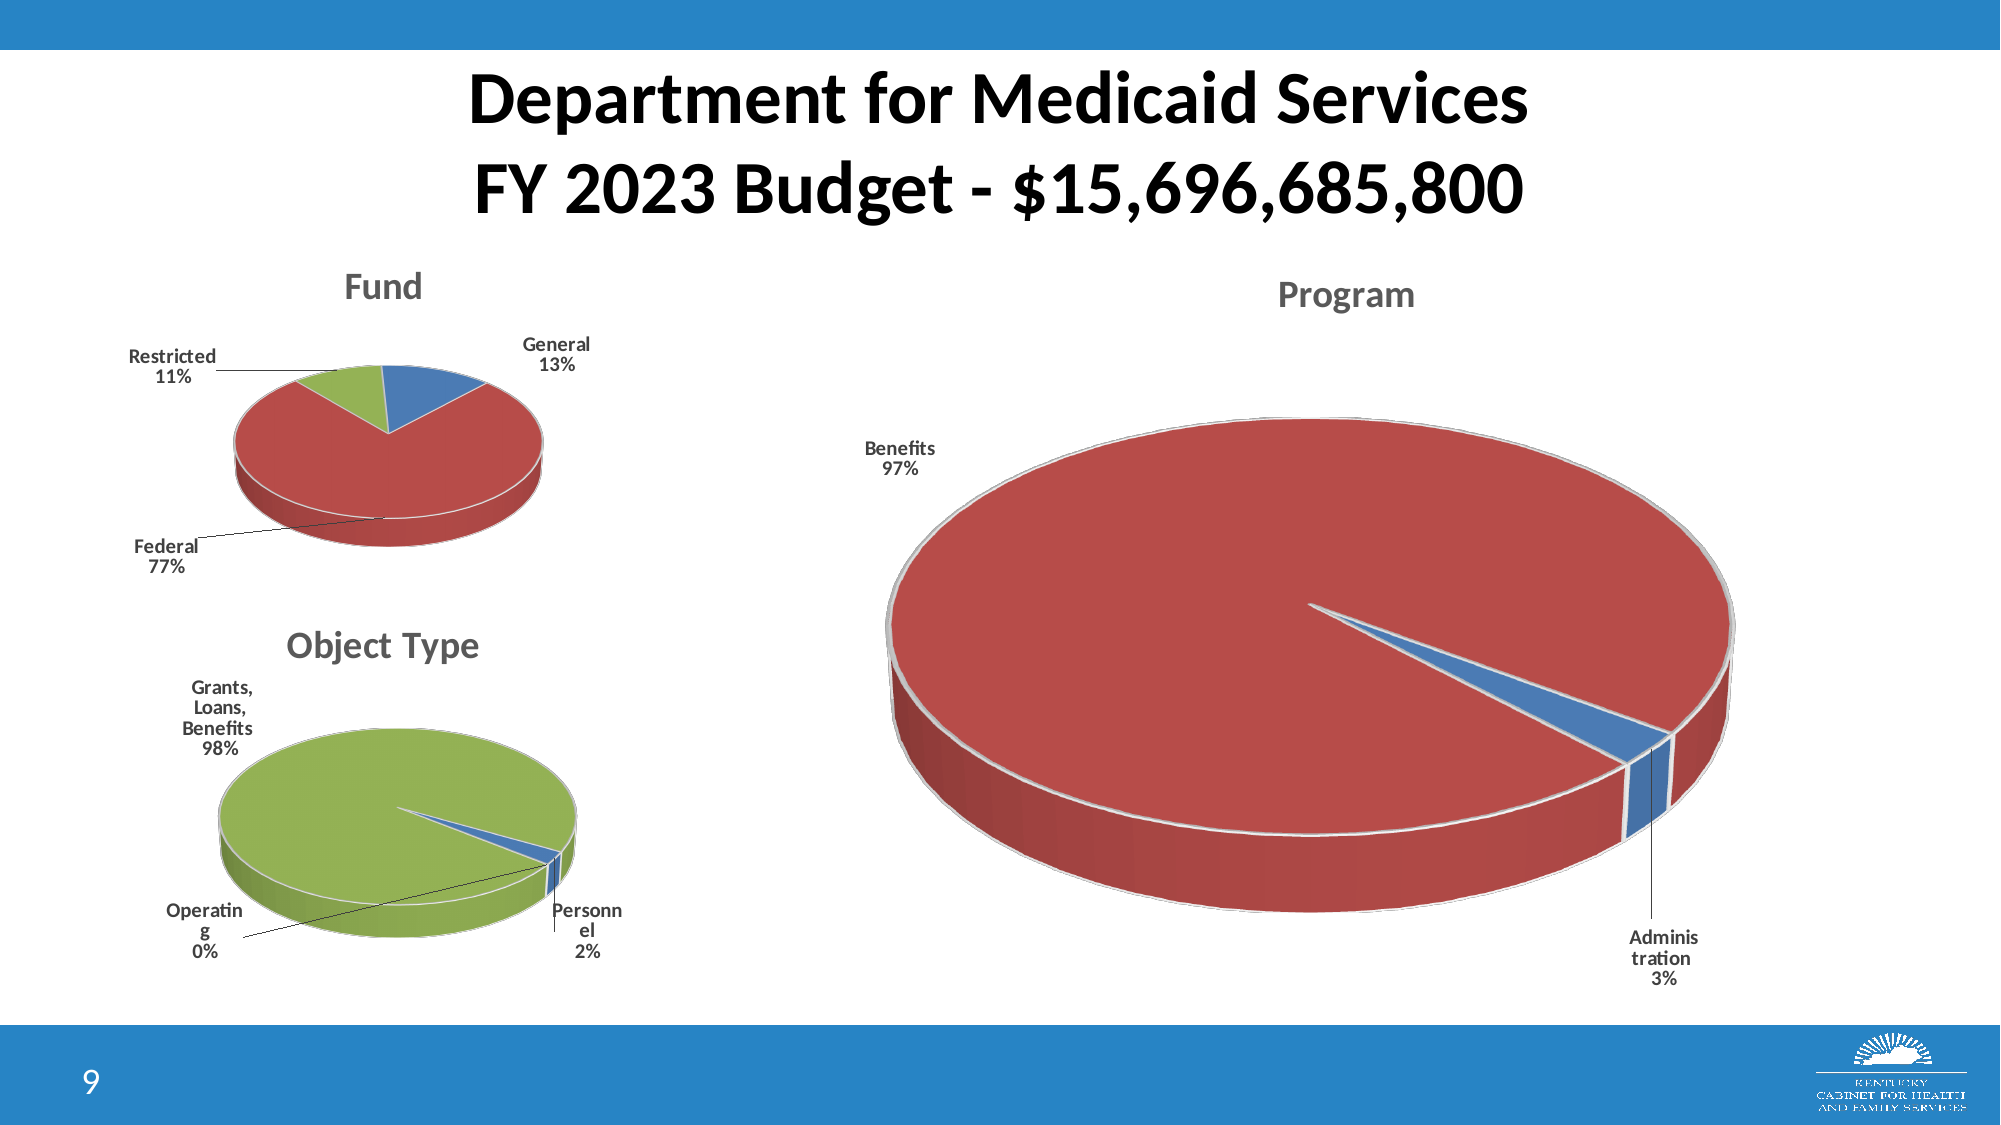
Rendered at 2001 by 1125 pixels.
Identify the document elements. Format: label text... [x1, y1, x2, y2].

picture [1816, 1033, 1967, 1111]
chart [820, 243, 1874, 991]
title Department for Medicaid Services FY 2023 Budget - $15,696,685,800 [99, 45, 1900, 233]
slide_number 9 [66, 1050, 534, 1110]
chart [99, 601, 668, 964]
chart [99, 243, 668, 595]
